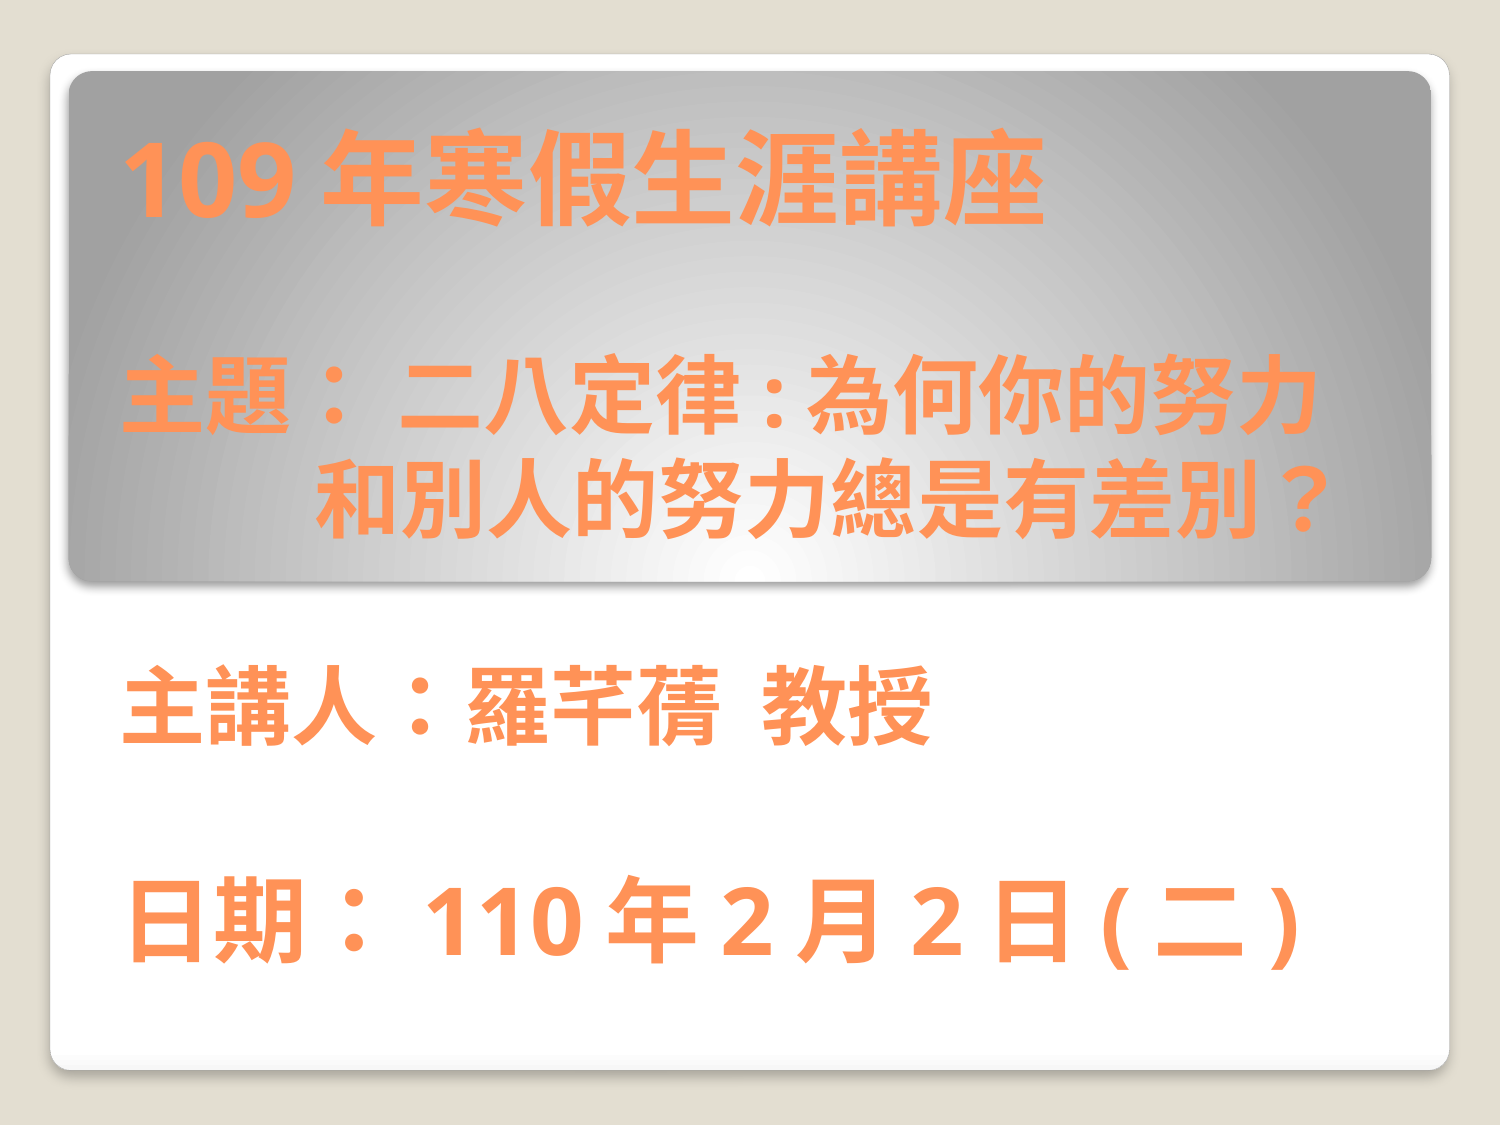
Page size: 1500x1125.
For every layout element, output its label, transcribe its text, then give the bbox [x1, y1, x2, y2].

title 109年寒假生涯講座 主題： 二八定律:為何你的努力 和別人的努力總是有差別？ 主講人：羅芊蒨 教授 日期：110年2月2日(二) [112, 90, 1388, 1095]
